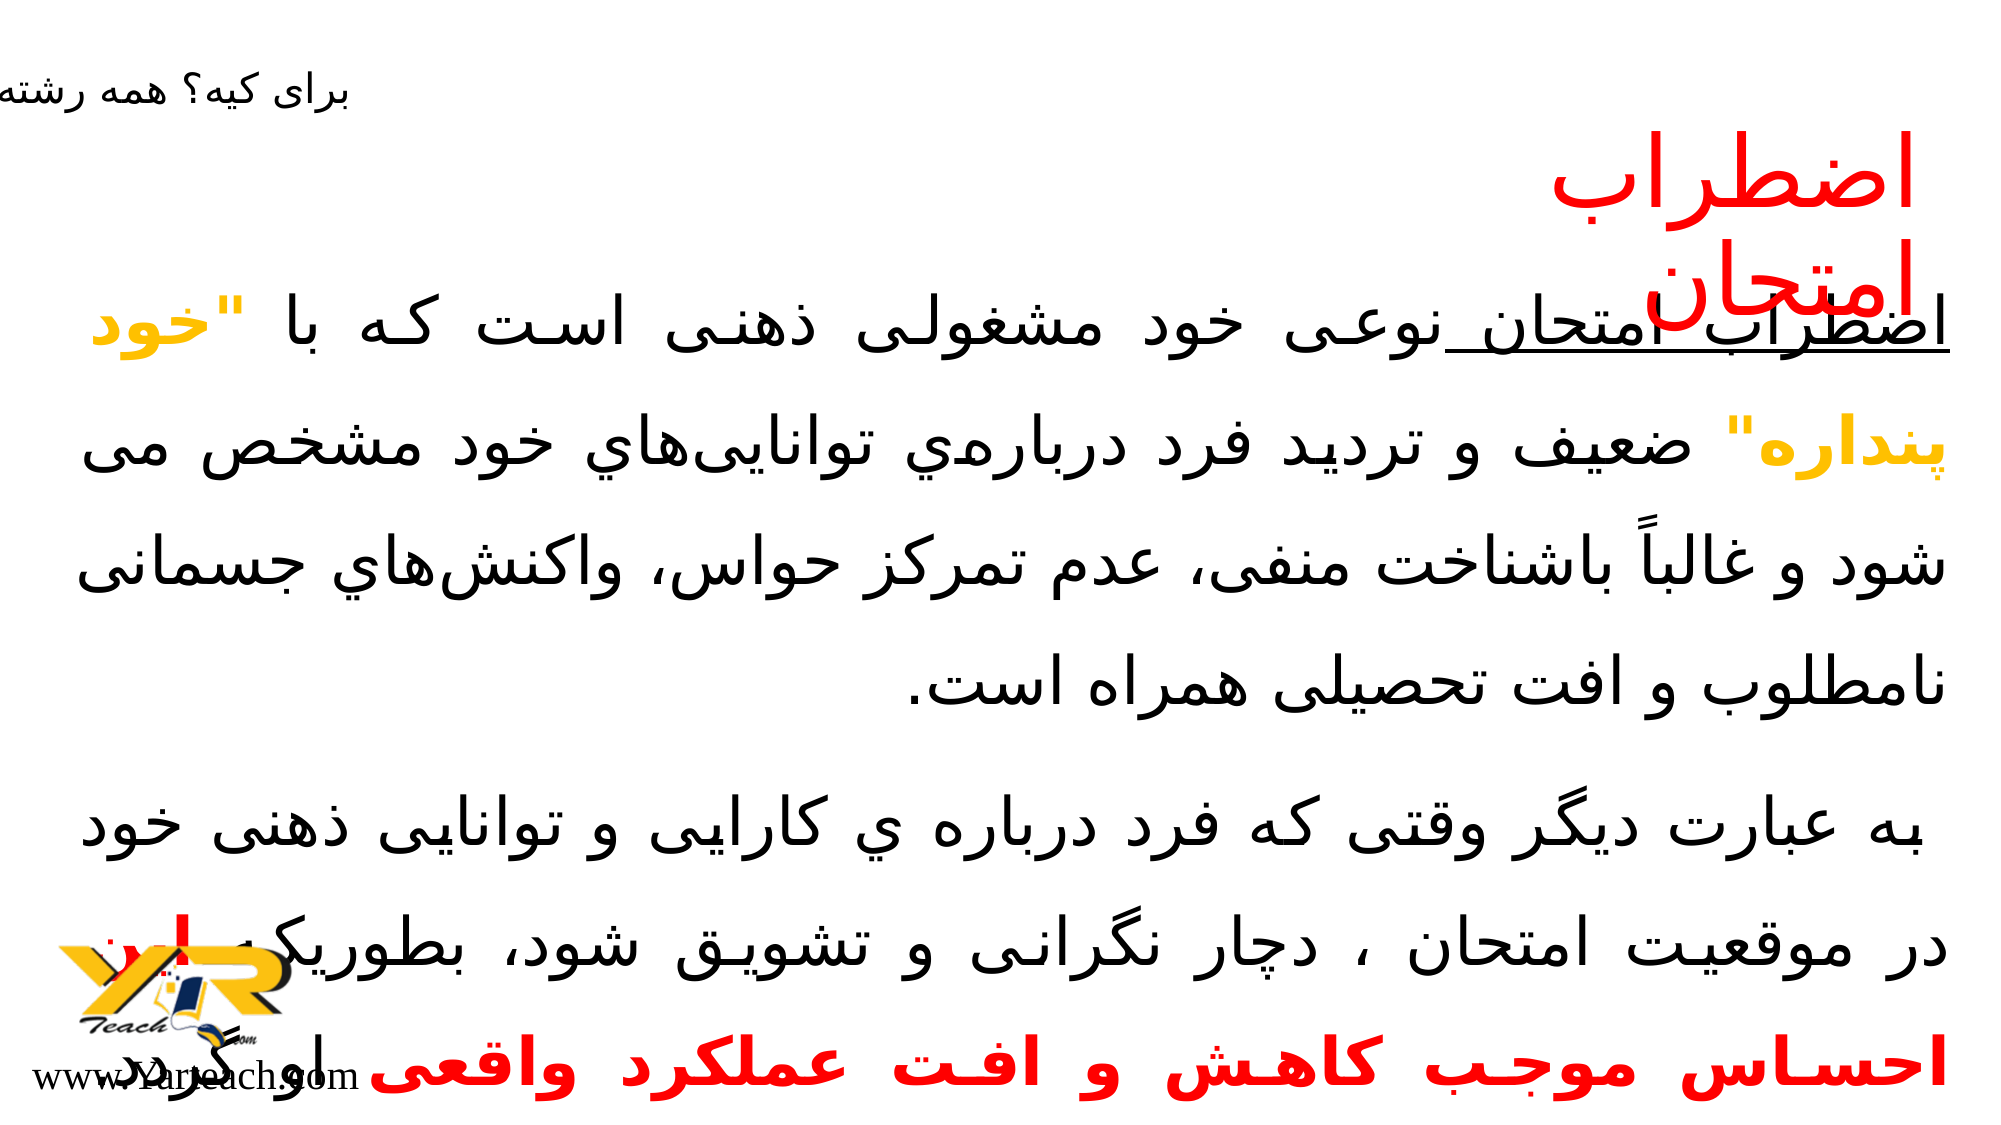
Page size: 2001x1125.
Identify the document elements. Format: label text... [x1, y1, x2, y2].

picture [0, 874, 366, 1125]
text_box www.Yarteach.com [366, 1040, 467, 1106]
list اضطراب امتحان نوعی خود مشغولی ذهنی است که با "خود پنداره" ضعیف و تردید فرد درباره‌ي توانایی‌هاي خود مشخص می شود و غالباً باشناخت منفی، عدم تمرکز حواس، واکنش‌هاي جسمانی نامطلوب و افت تحصیلی همراه است. به عبارت دیگر وقتی که فرد درباره ي کارایی و توانایی ذهنی خود در موقعیت امتحان ، دچار نگرانی و تشویق شود، بطوریکه این احساس موجب کاهش و افت عملکرد واقعی او گردد. می‌گوییم دچار اضطراب امتحان شده است. [60, 230, 1966, 1010]
text_box اضطراب امتحان [1306, 113, 1936, 242]
text_box برای کیه؟ همه رشته‌ها [0, 59, 366, 184]
